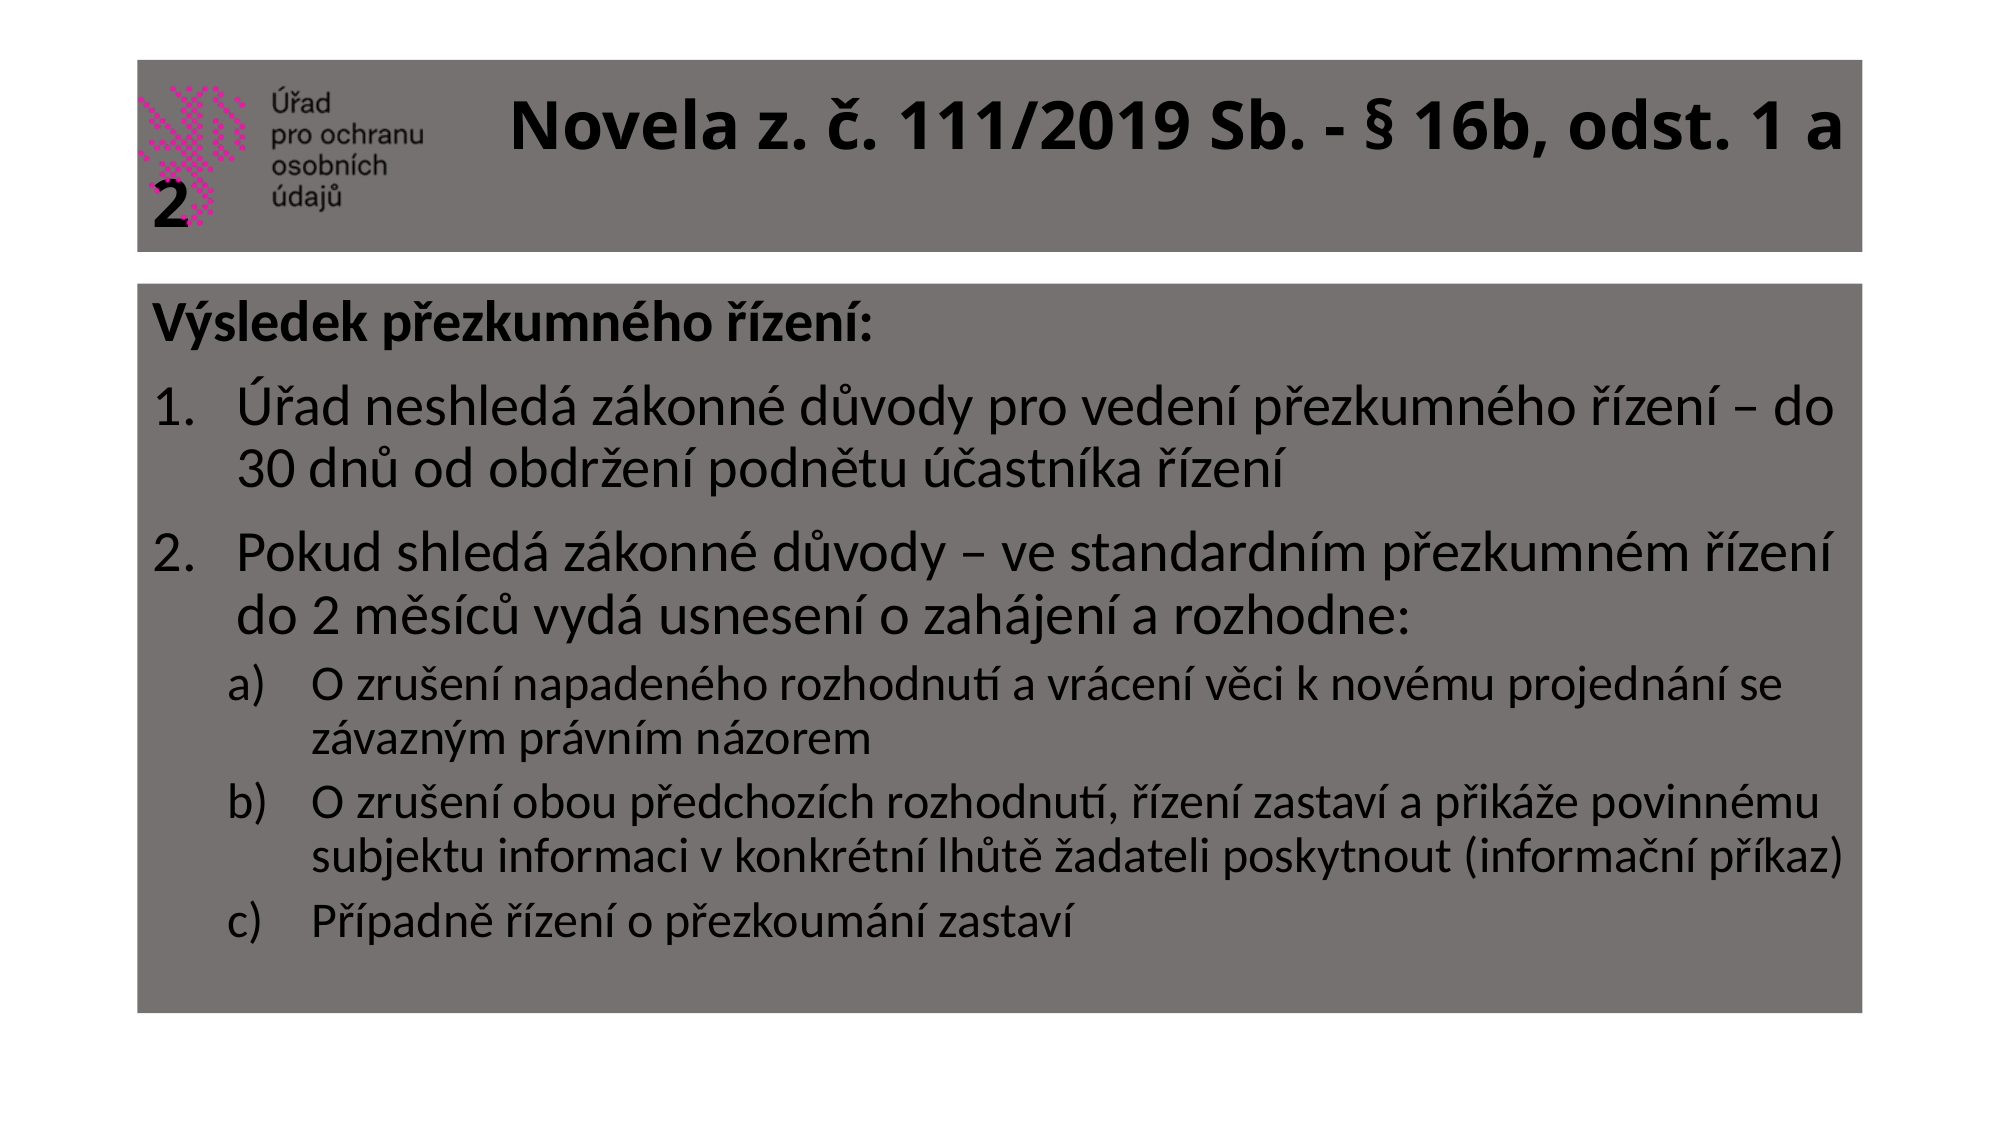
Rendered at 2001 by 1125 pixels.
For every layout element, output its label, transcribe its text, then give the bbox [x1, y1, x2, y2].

list Výsledek přezkumného řízení: Úřad neshledá zákonné důvody pro vedení přezkumného řízení – do 30 dnů od obdržení podnětu účastníka řízení Pokud shledá zákonné důvody – ve standardním přezkumném řízení do 2 měsíců vydá usnesení o zahájení a rozhodne: O zrušení napadeného rozhodnutí a vrácení věci k novému projednání se závazným právním názorem O zrušení obou předchozích rozhodnutí, řízení zastaví a přikáže povinnému subjektu informaci v konkrétní lhůtě žadateli poskytnout (informační příkaz) Případně řízení o přezkoumání zastaví [137, 283, 1863, 1014]
picture [137, 85, 425, 227]
title Novela z. č. 111/2019 Sb. - § 16b, odst. 1 a 2 [137, 59, 1863, 252]
